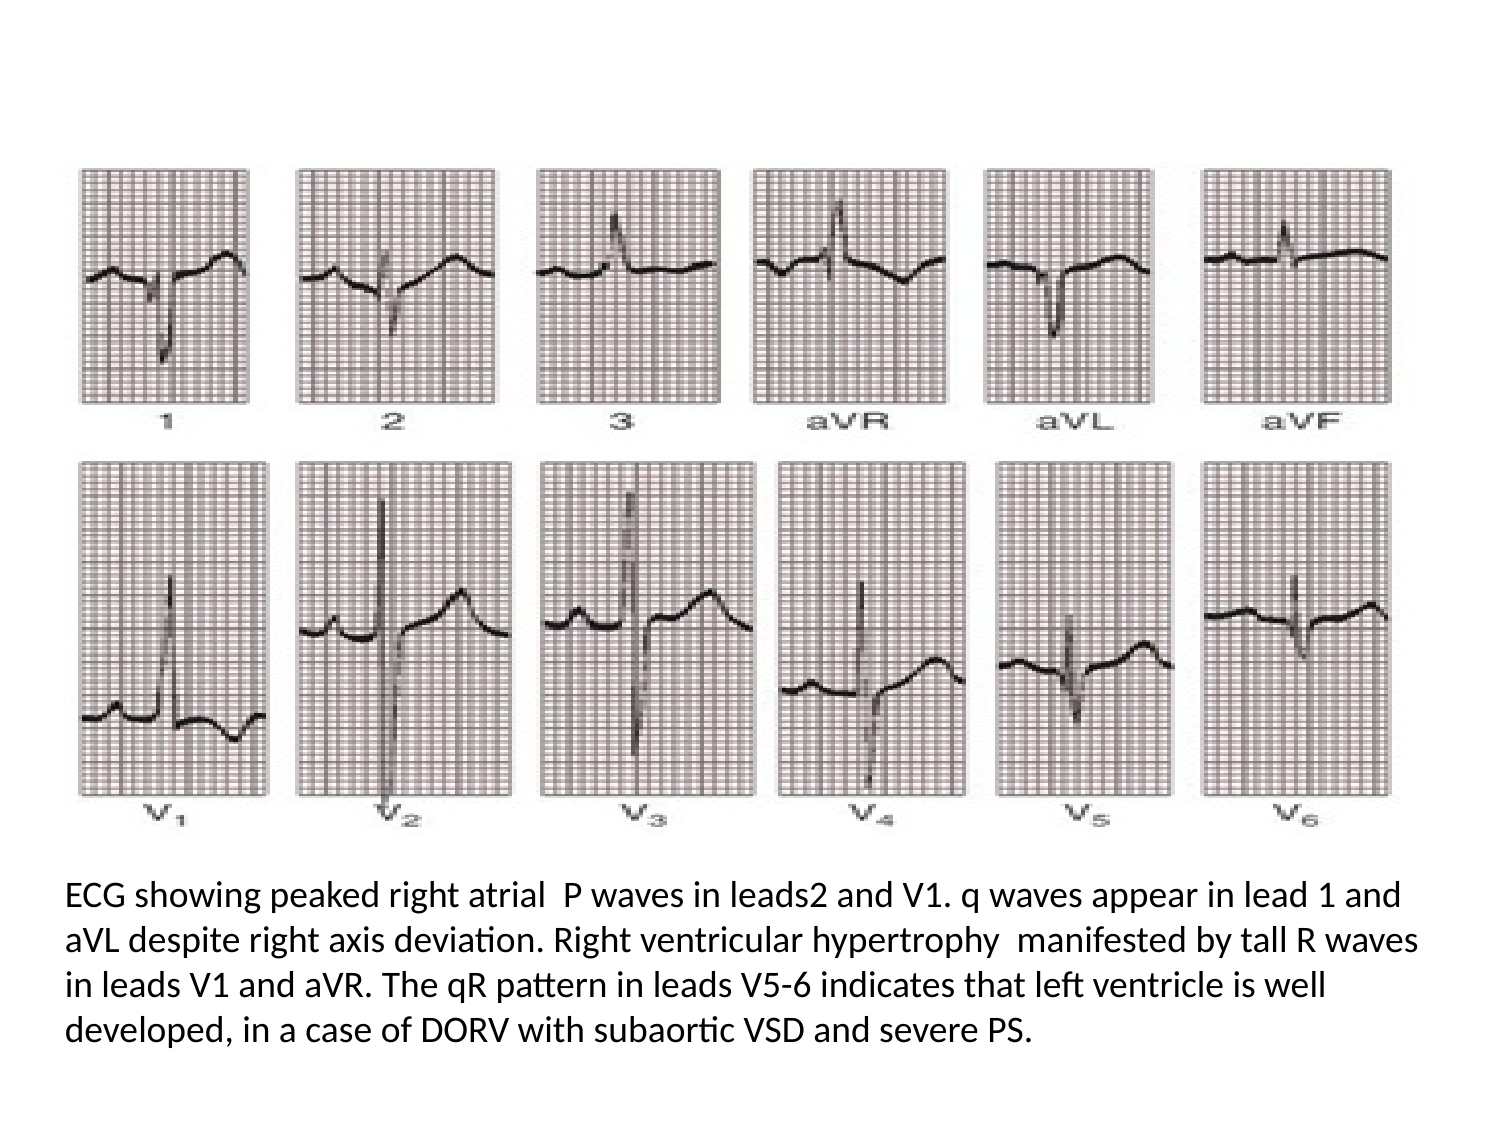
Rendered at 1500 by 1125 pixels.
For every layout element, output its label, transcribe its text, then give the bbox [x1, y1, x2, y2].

picture [62, 162, 1413, 838]
text_box ECG showing peaked right atrial P waves in leads2 and V1. q waves appear in lead 1 and aVL despite right axis deviation. Right ventricular hypertrophy manifested by tall R waves in leads V1 and aVR. The qR pattern in leads V5-6 indicates that left ventricle is well developed, in a case of DORV with subaortic VSD and severe PS. [50, 862, 1438, 1058]
